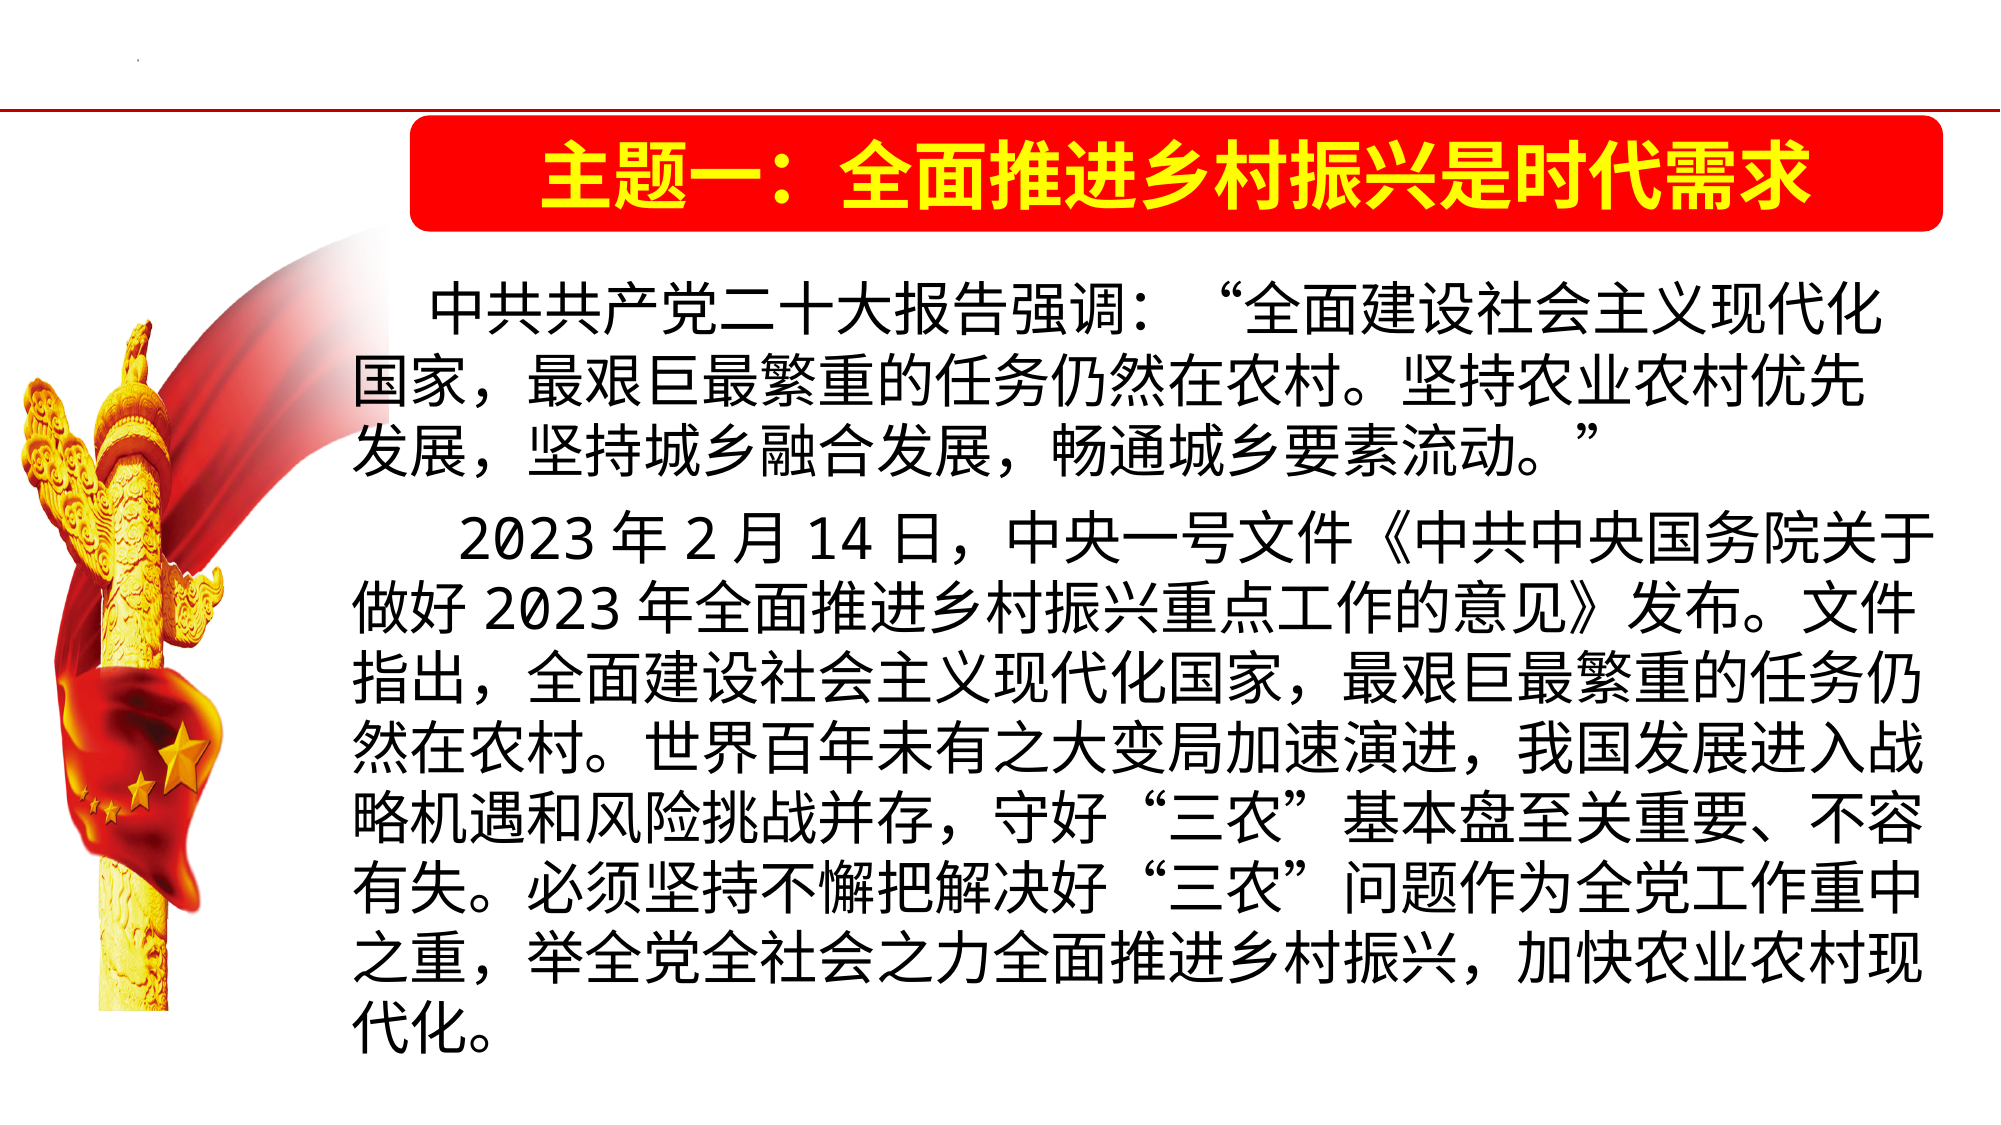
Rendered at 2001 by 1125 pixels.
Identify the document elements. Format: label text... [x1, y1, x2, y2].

picture [0, 185, 389, 1011]
text_box 中共共产党二十大报告强调：“全面建设社会主义现代化国家，最艰巨最繁重的任务仍然在农村。坚持农业农村优先发展，坚持城乡融合发展，畅通城乡要素流动。” [389, 256, 1940, 492]
text_box 2023年2月14日，中央一号文件《中共中央国务院关于做好2023年全面推进乡村振兴重点工作的意见》发布。文件指出，全面建设社会主义现代化国家，最艰巨最繁重的任务仍然在农村。世界百年未有之大变局加速演进，我国发展进入战略机遇和风险挑战并存，守好“三农”基本盘至关重要、不容有失。必须坚持不懈把解决好“三农”问题作为全党工作重中之重，举全党全社会之力全面推进乡村振兴，加快农业农村现代化。 [337, 493, 1989, 1069]
text_box 主题一：全面推进乡村振兴是时代需求 [409, 115, 1944, 232]
